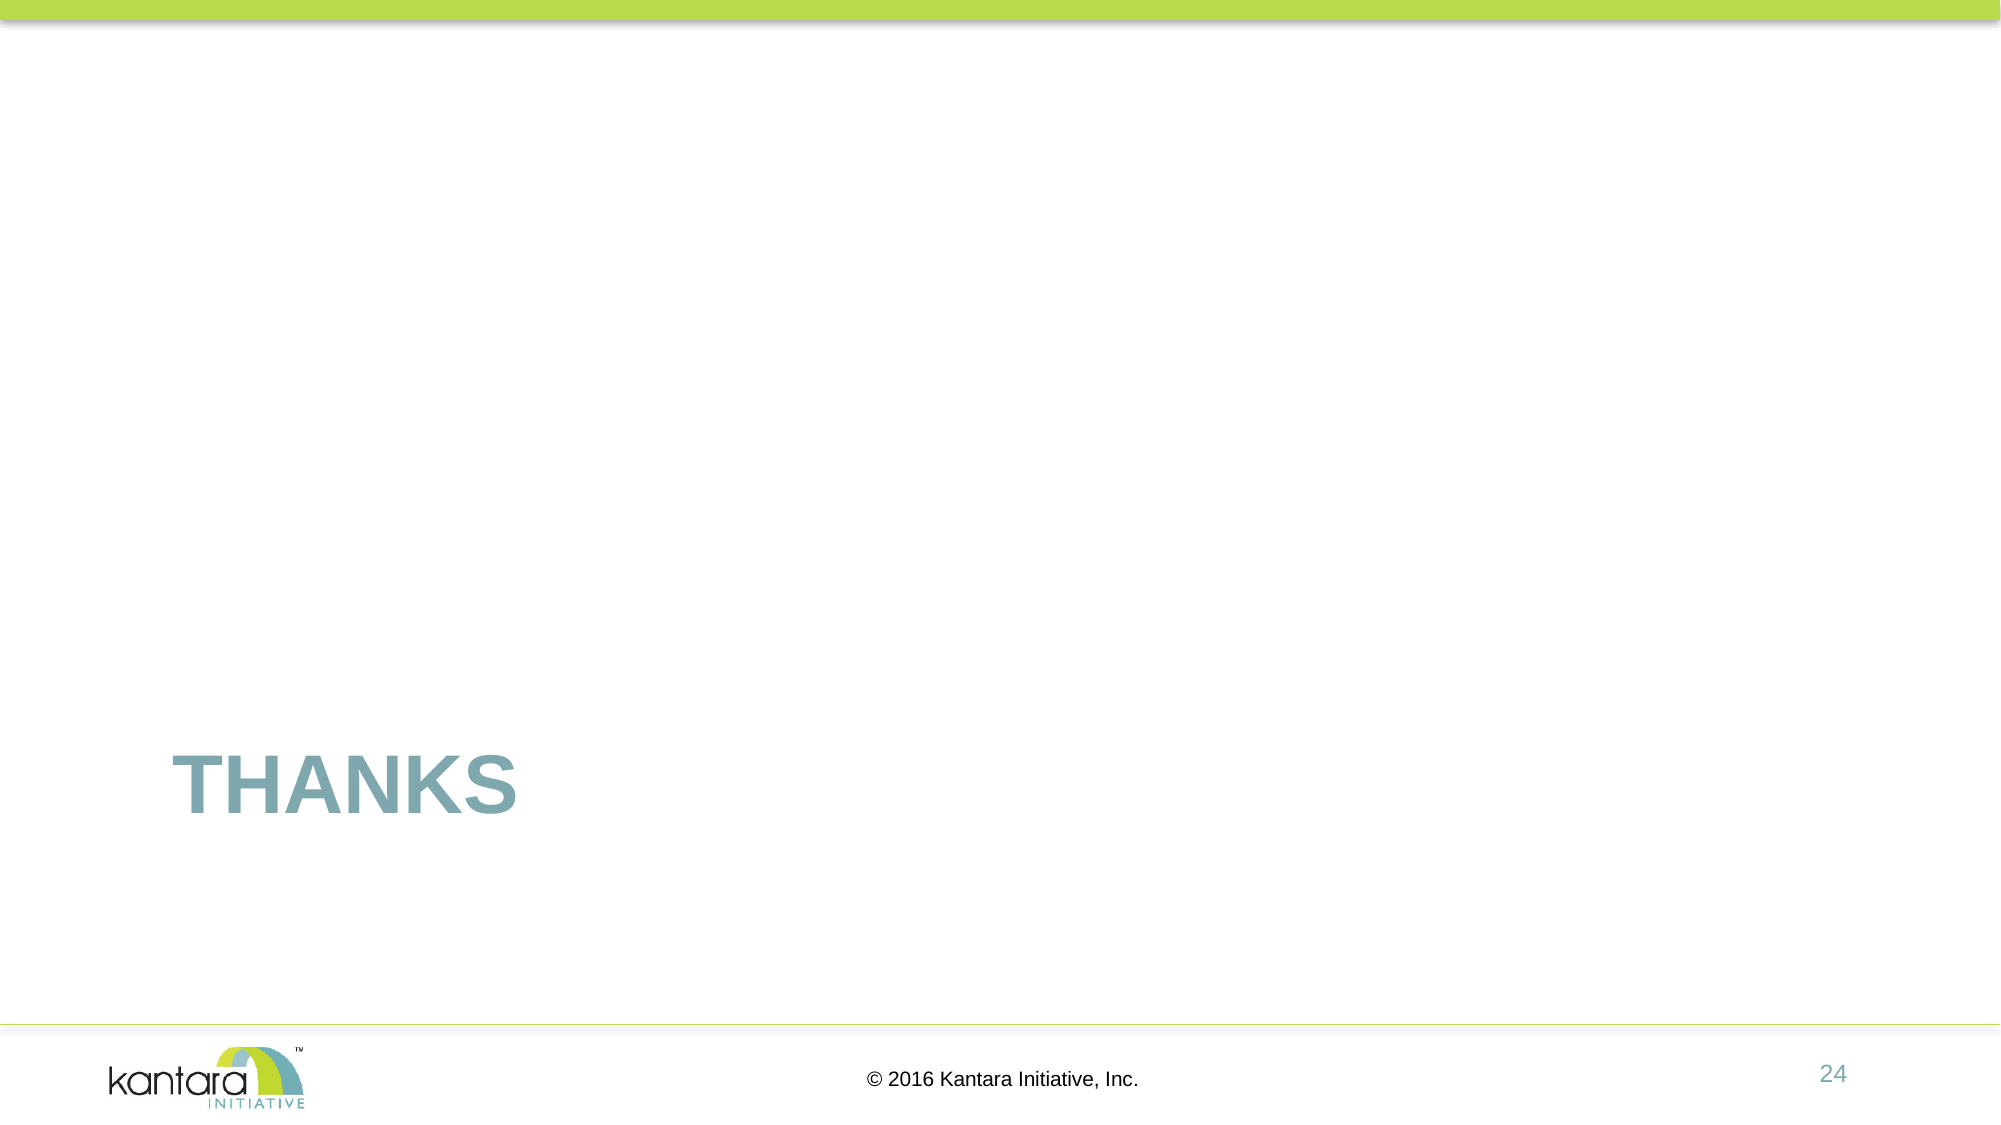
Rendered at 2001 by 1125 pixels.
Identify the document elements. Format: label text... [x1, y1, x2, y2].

slide_number 24 [1412, 1042, 1863, 1103]
picture [99, 1037, 313, 1120]
title Thanks [157, 722, 1858, 947]
